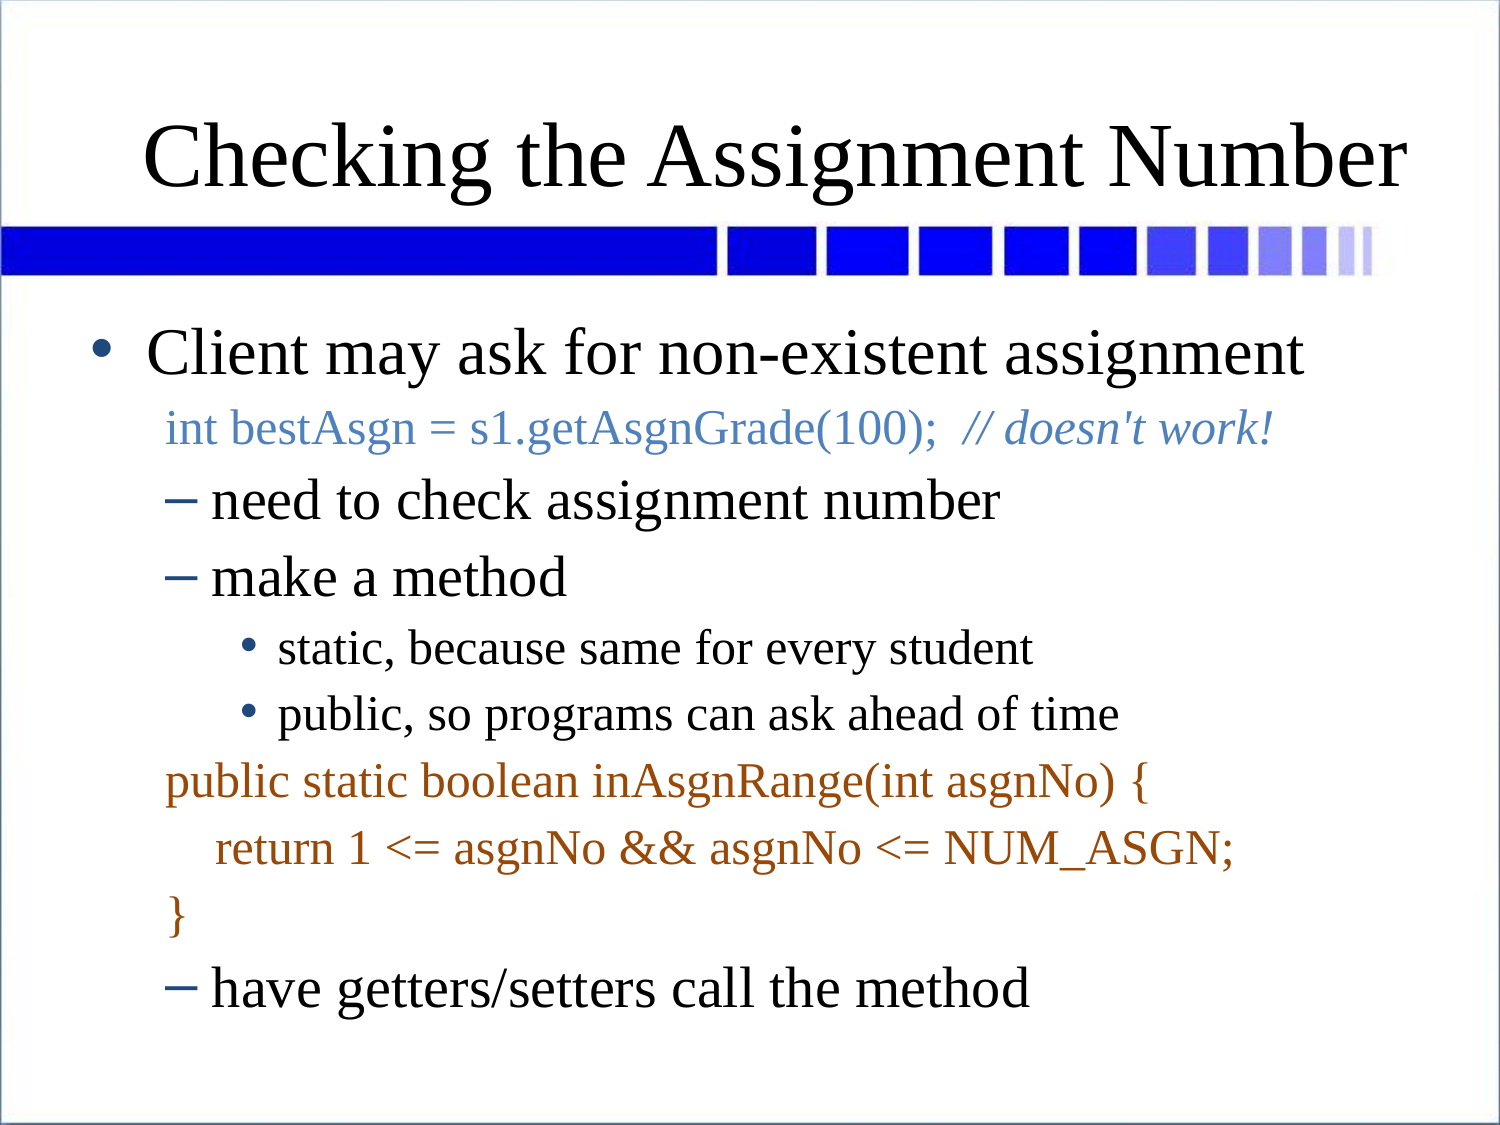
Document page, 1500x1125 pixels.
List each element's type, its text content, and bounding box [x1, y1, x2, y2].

picture [0, 0, 1500, 1125]
title Checking the Assignment Number [74, 44, 1426, 213]
list Client may ask for non-existent assignment int bestAsgn = s1.getAsgnGrade(100); // doesn't work! need to check assignment number make a method static, because same for every student public, so programs can ask ahead of time public static boolean inAsgnRange(int asgnNo) { return 1 <= asgnNo && asgnNo <= NUM_ASGN; } have getters/setters call the method [74, 299, 1426, 1063]
